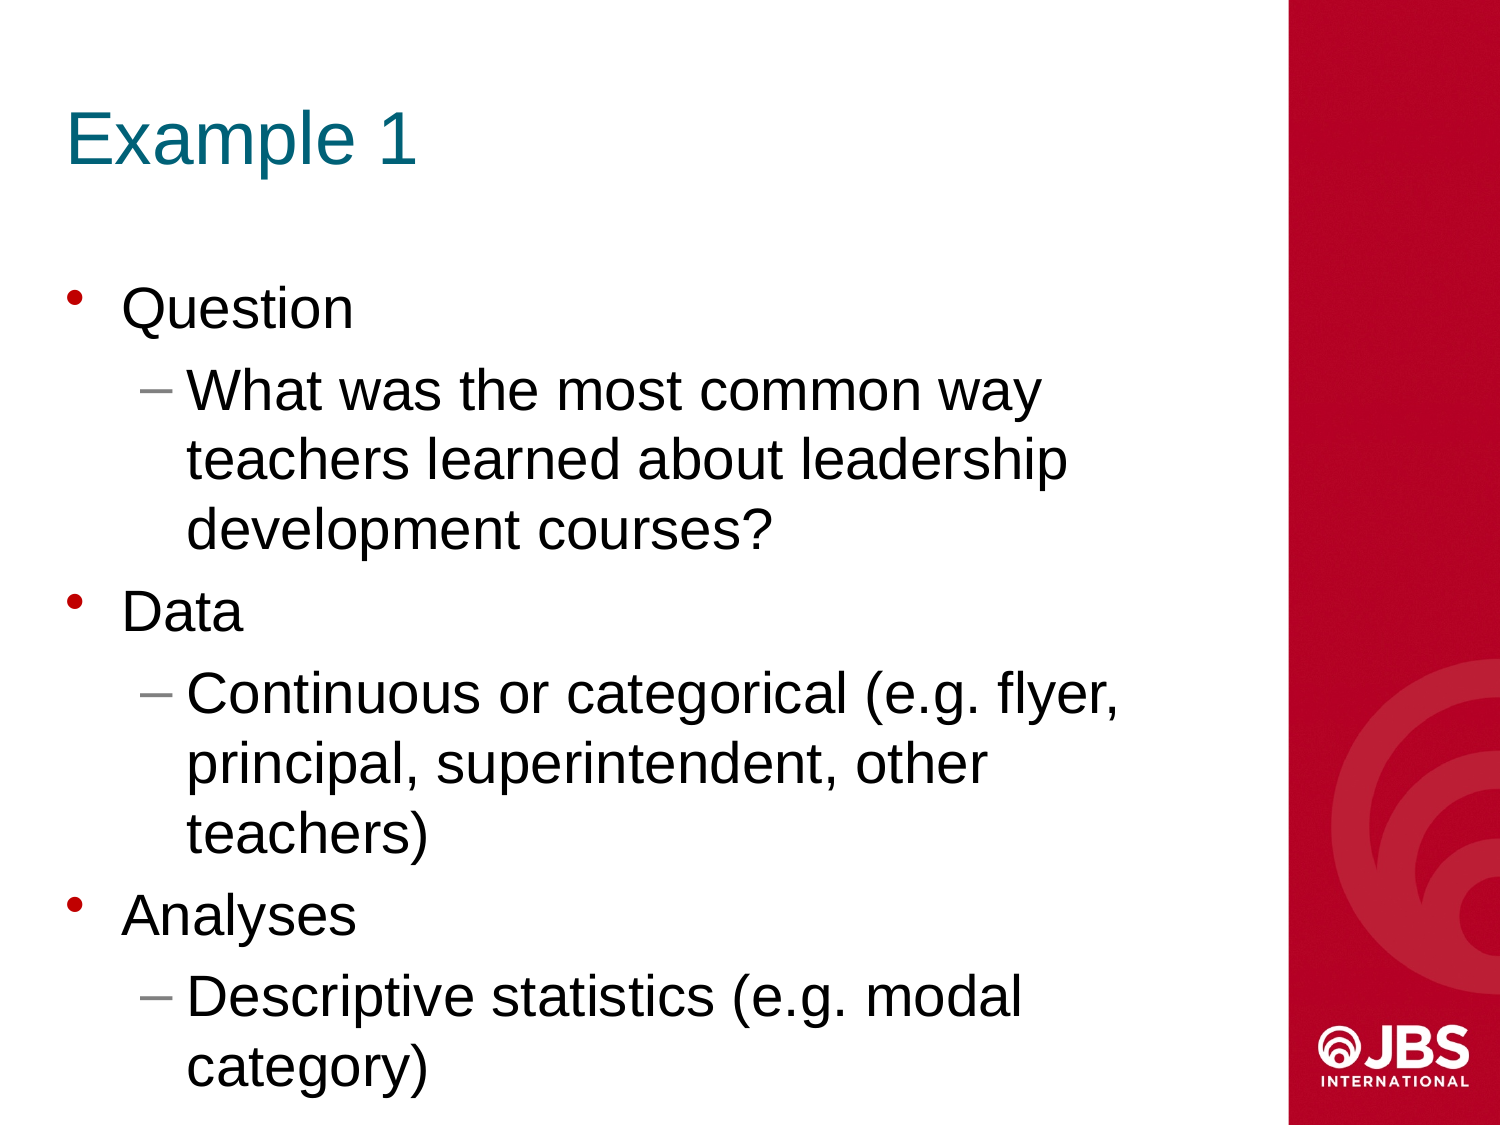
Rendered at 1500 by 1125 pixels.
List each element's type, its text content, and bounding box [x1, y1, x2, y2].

list Question What was the most common way teachers learned about leadership development courses? Data Continuous or categorical (e.g. flyer, principal, superintendent, other teachers) Analyses Descriptive statistics (e.g. modal category) [50, 262, 1263, 1005]
title Example 1 [50, 45, 1263, 225]
picture [1288, 0, 1500, 1125]
